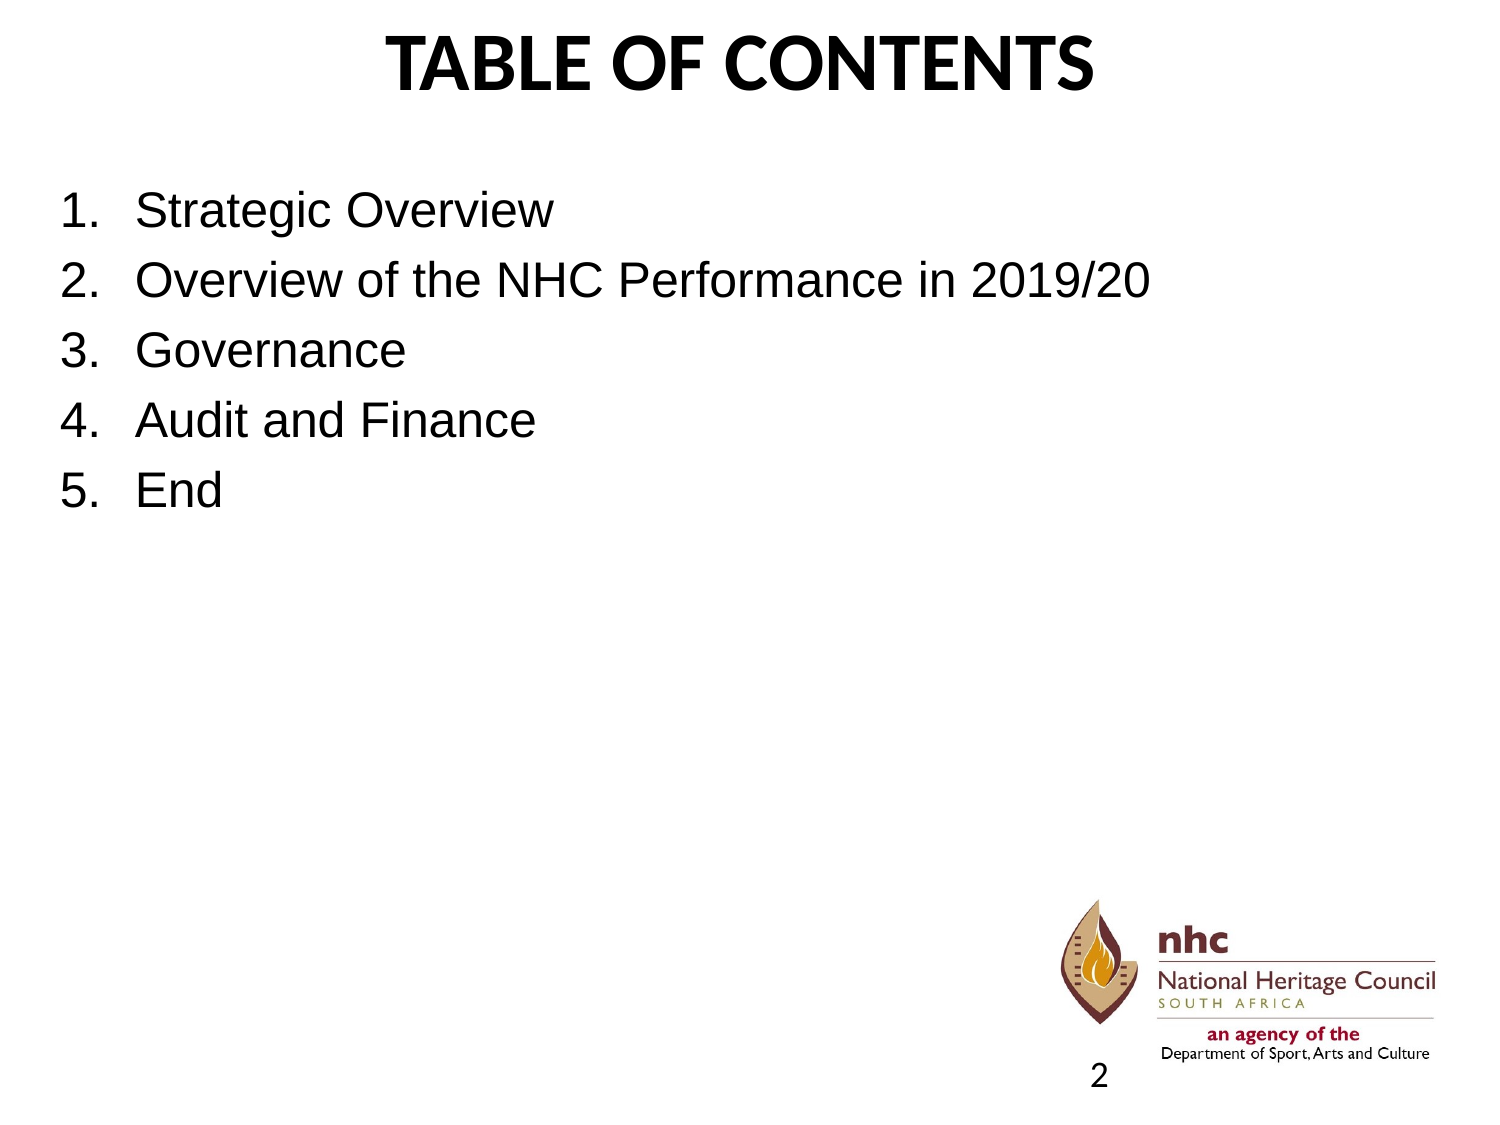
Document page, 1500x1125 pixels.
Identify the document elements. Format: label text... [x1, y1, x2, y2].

slide_number 2 [1074, 1042, 1425, 1103]
picture [1040, 925, 1462, 1081]
list Strategic Overview Overview of the NHC Performance in 2019/20 Governance Audit and Finance End [45, 170, 1483, 925]
title TABLE OF CONTENTS [75, 0, 1425, 107]
